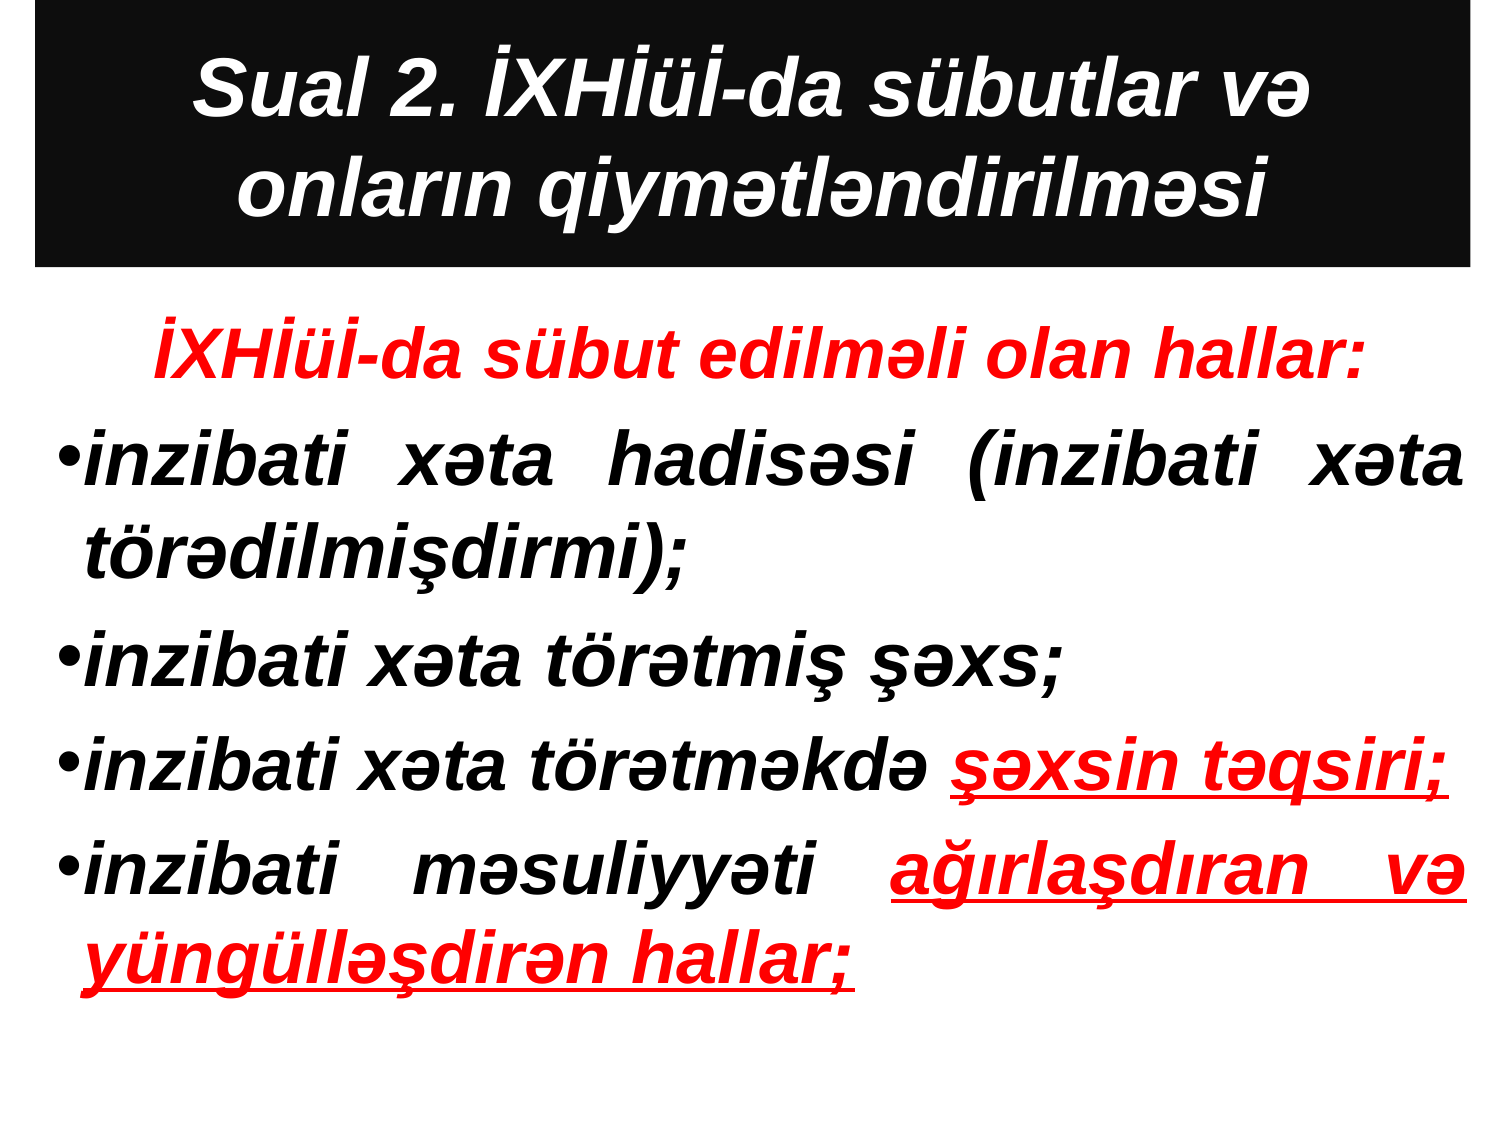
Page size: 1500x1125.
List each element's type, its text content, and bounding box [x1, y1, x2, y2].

list İXHİüİ-da sübut edilməli olan hallar: inzibati xəta hadisəsi (inzibati xəta törədilmişdirmi); inzibati xəta törətmiş şəxs; inzibati xəta törətməkdə şəxsin təqsiri; inzibati məsuliyyəti ağırlaşdıran və yüngülləşdirən hallar; [41, 267, 1483, 1106]
title Sual 2. İXHİüİ-da sübutlar və onların qiymətləndirilməsi [35, 0, 1471, 268]
